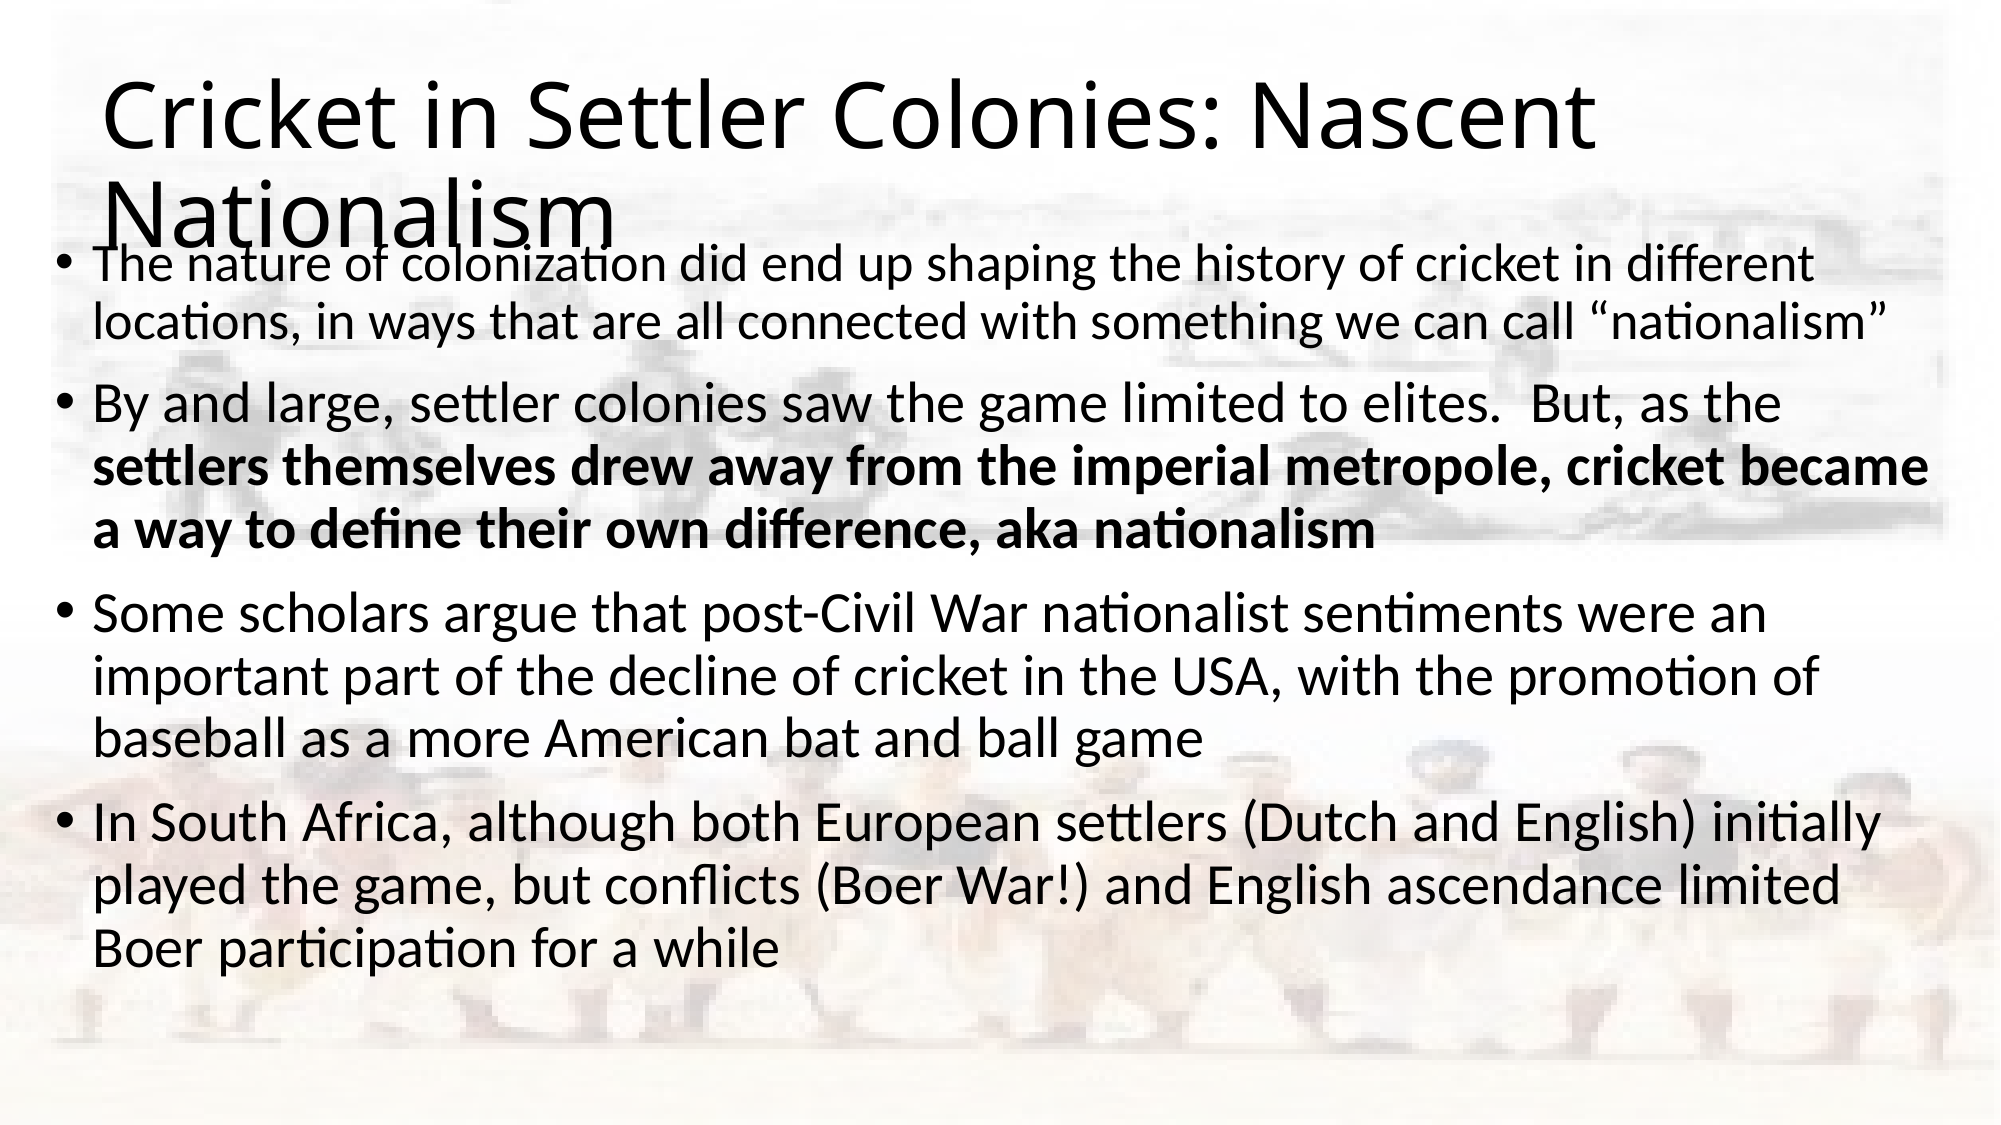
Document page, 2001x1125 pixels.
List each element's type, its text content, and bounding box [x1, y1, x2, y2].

list The nature of colonization did end up shaping the history of cricket in different locations, in ways that are all connected with something we can call “nationalism” By and large, settler colonies saw the game limited to elites. But, as the settlers themselves drew away from the imperial metropole, cricket became a way to define their own difference, aka nationalism Some scholars argue that post-Civil War nationalist sentiments were an important part of the decline of cricket in the USA, with the promotion of baseball as a more American bat and ball game In South Africa, although both European settlers (Dutch and English) initially played the game, but conflicts (Boer War!) and English ascendance limited Boer participation for a while [39, 227, 1978, 1083]
title Cricket in Settler Colonies: Nascent Nationalism [85, 59, 1888, 227]
